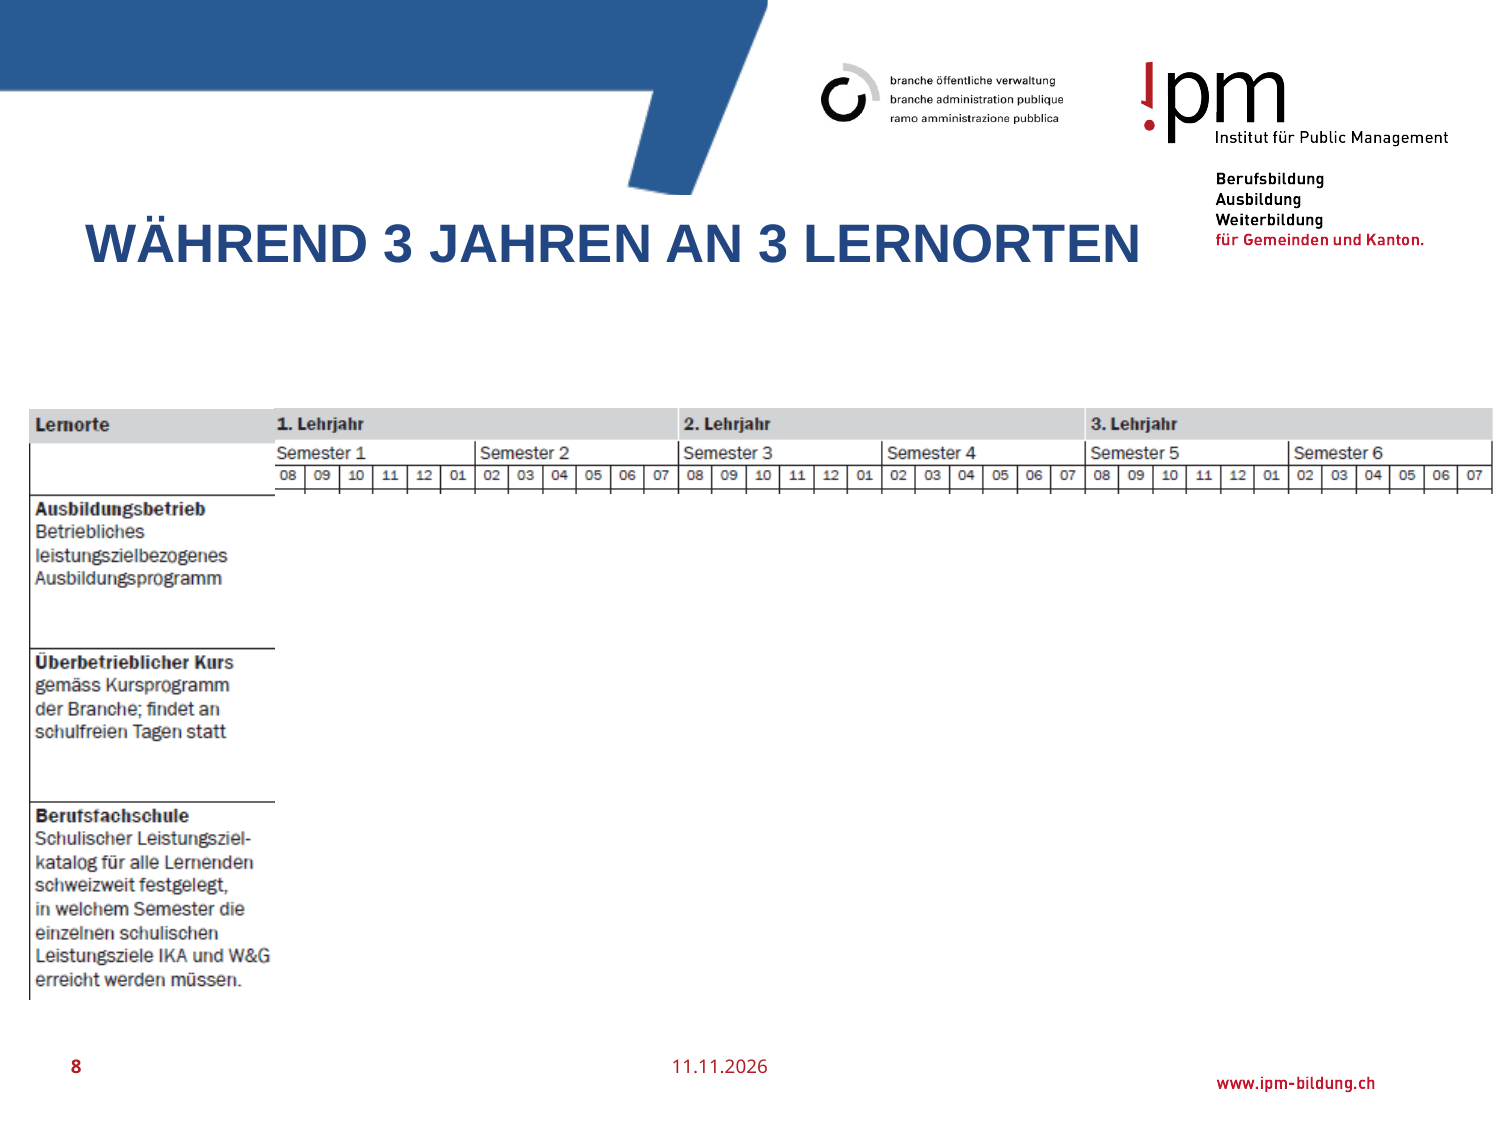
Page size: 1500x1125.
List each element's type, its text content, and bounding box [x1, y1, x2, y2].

picture [29, 408, 1497, 1000]
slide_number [430, 1037, 768, 1098]
picture [1213, 1074, 1376, 1094]
picture [821, 63, 1063, 124]
title Während 3 Jahren an 3 Lernorten [70, 208, 1217, 350]
slide_number 8 [70, 1037, 409, 1098]
picture [1136, 57, 1453, 250]
